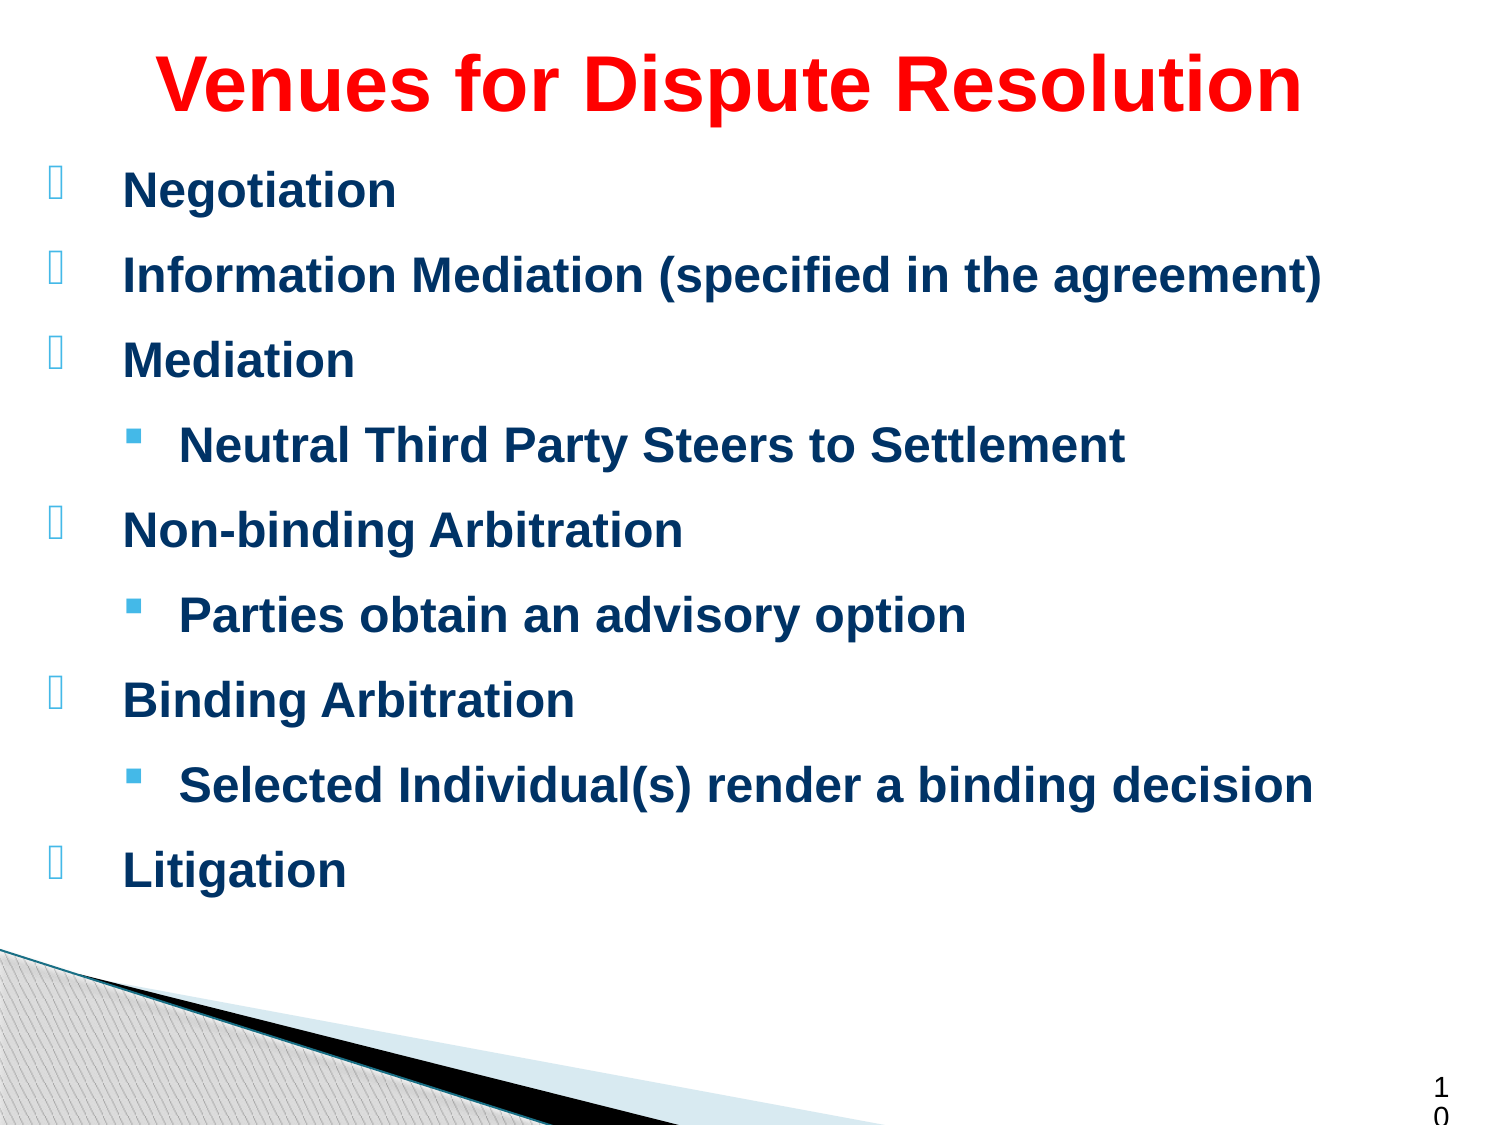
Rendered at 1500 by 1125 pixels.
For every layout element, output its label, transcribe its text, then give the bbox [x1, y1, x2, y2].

text_box Negotiation Information Mediation (specified in the agreement) Mediation Neutral Third Party Steers to Settlement Non-binding Arbitration Parties obtain an advisory option Binding Arbitration Selected Individual(s) render a binding decision Litigation [32, 149, 1471, 1107]
slide_number 103 [1418, 1051, 1479, 1112]
text_box Venues for Dispute Resolution [140, 24, 1343, 135]
